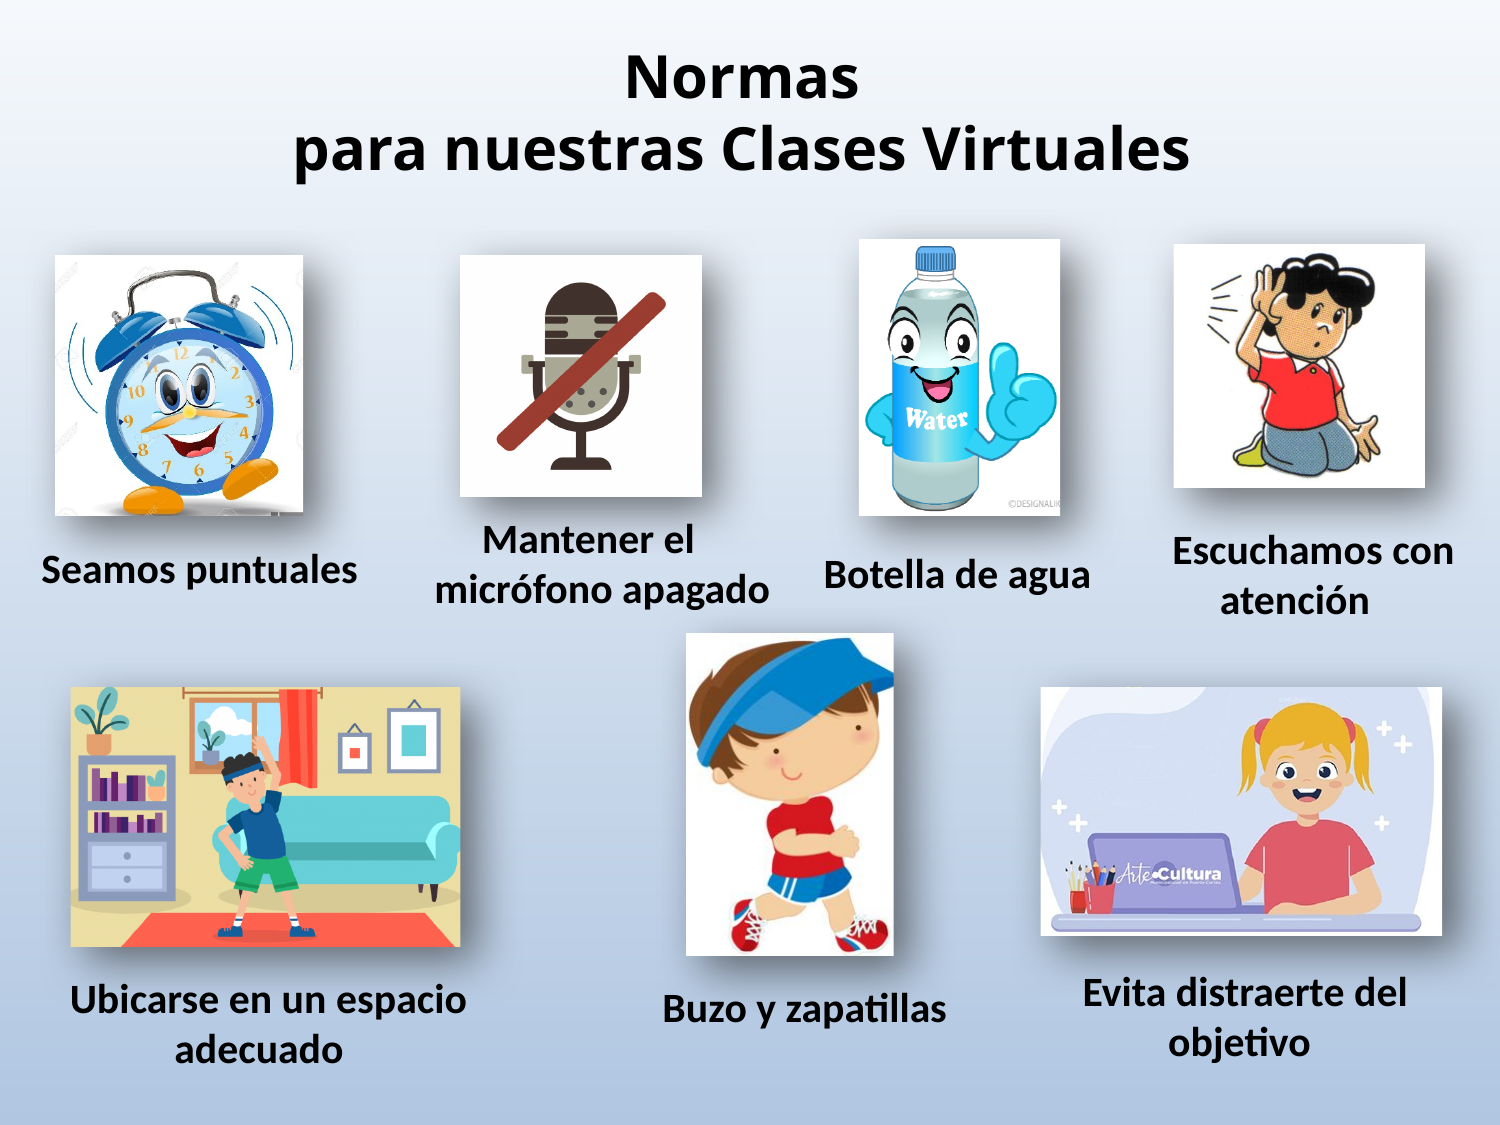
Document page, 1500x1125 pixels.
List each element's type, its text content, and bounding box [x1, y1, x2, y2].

text_box Evita distraerte del objetivo [1067, 957, 1500, 1073]
picture [1173, 244, 1426, 488]
picture [685, 633, 894, 956]
text_box Ubicarse en un espacio adecuado [55, 964, 514, 1080]
text_box Botella de agua [808, 539, 1120, 605]
text_box Escuchamos con atención [1157, 515, 1471, 631]
title Normas para nuestras Clases Virtuales [75, 31, 1425, 191]
text_box Buzo y zapatillas [647, 973, 963, 1039]
picture [70, 687, 461, 947]
picture [858, 239, 1061, 516]
picture [460, 255, 702, 497]
text_box Mantener el micrófono apagado [419, 504, 790, 620]
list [54, 255, 304, 516]
picture [1040, 687, 1443, 937]
text_box Seamos puntuales [26, 534, 405, 600]
